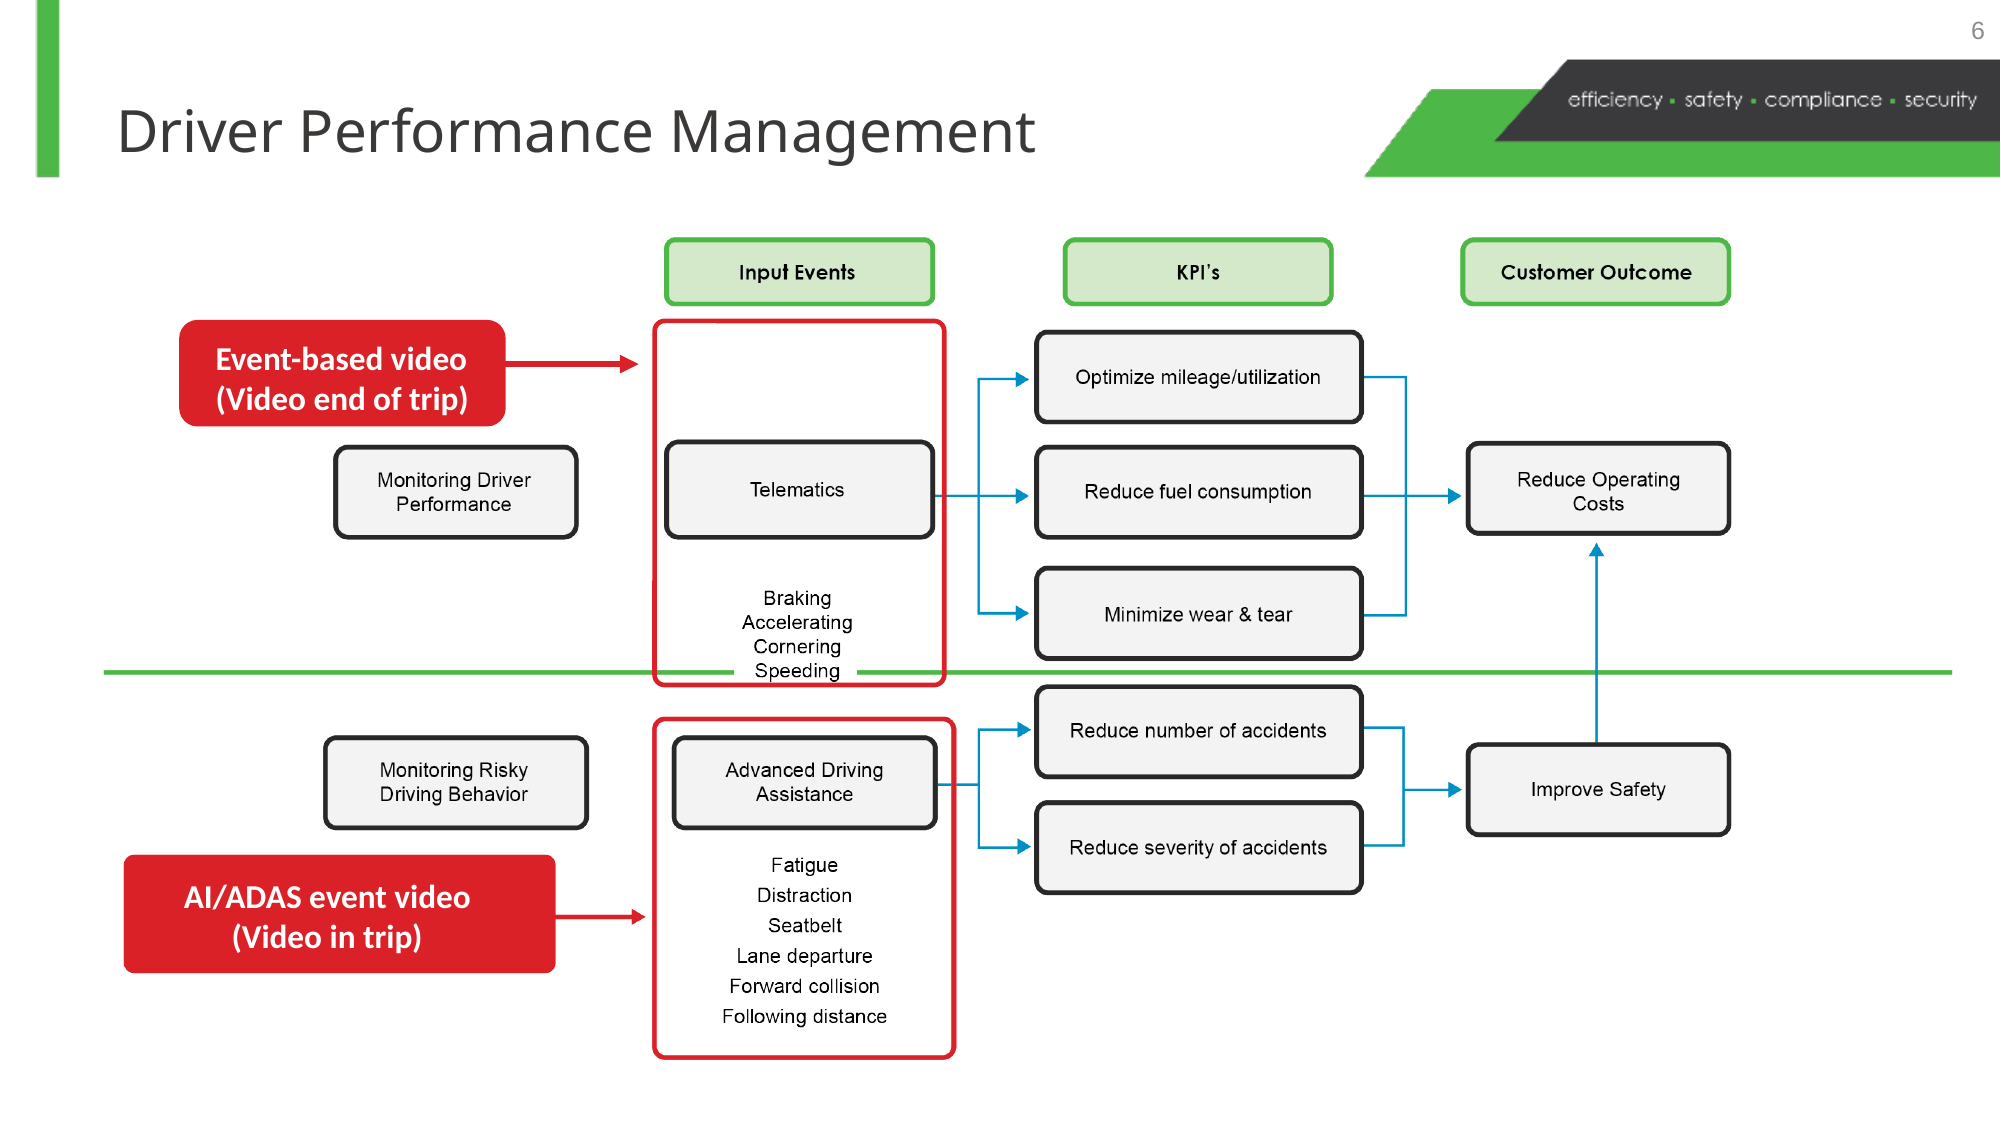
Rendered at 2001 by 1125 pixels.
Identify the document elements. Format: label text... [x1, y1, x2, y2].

picture [0, 0, 2000, 1125]
slide_number 6 [1550, 0, 2000, 60]
list Driver Performance Management [101, 94, 1179, 155]
